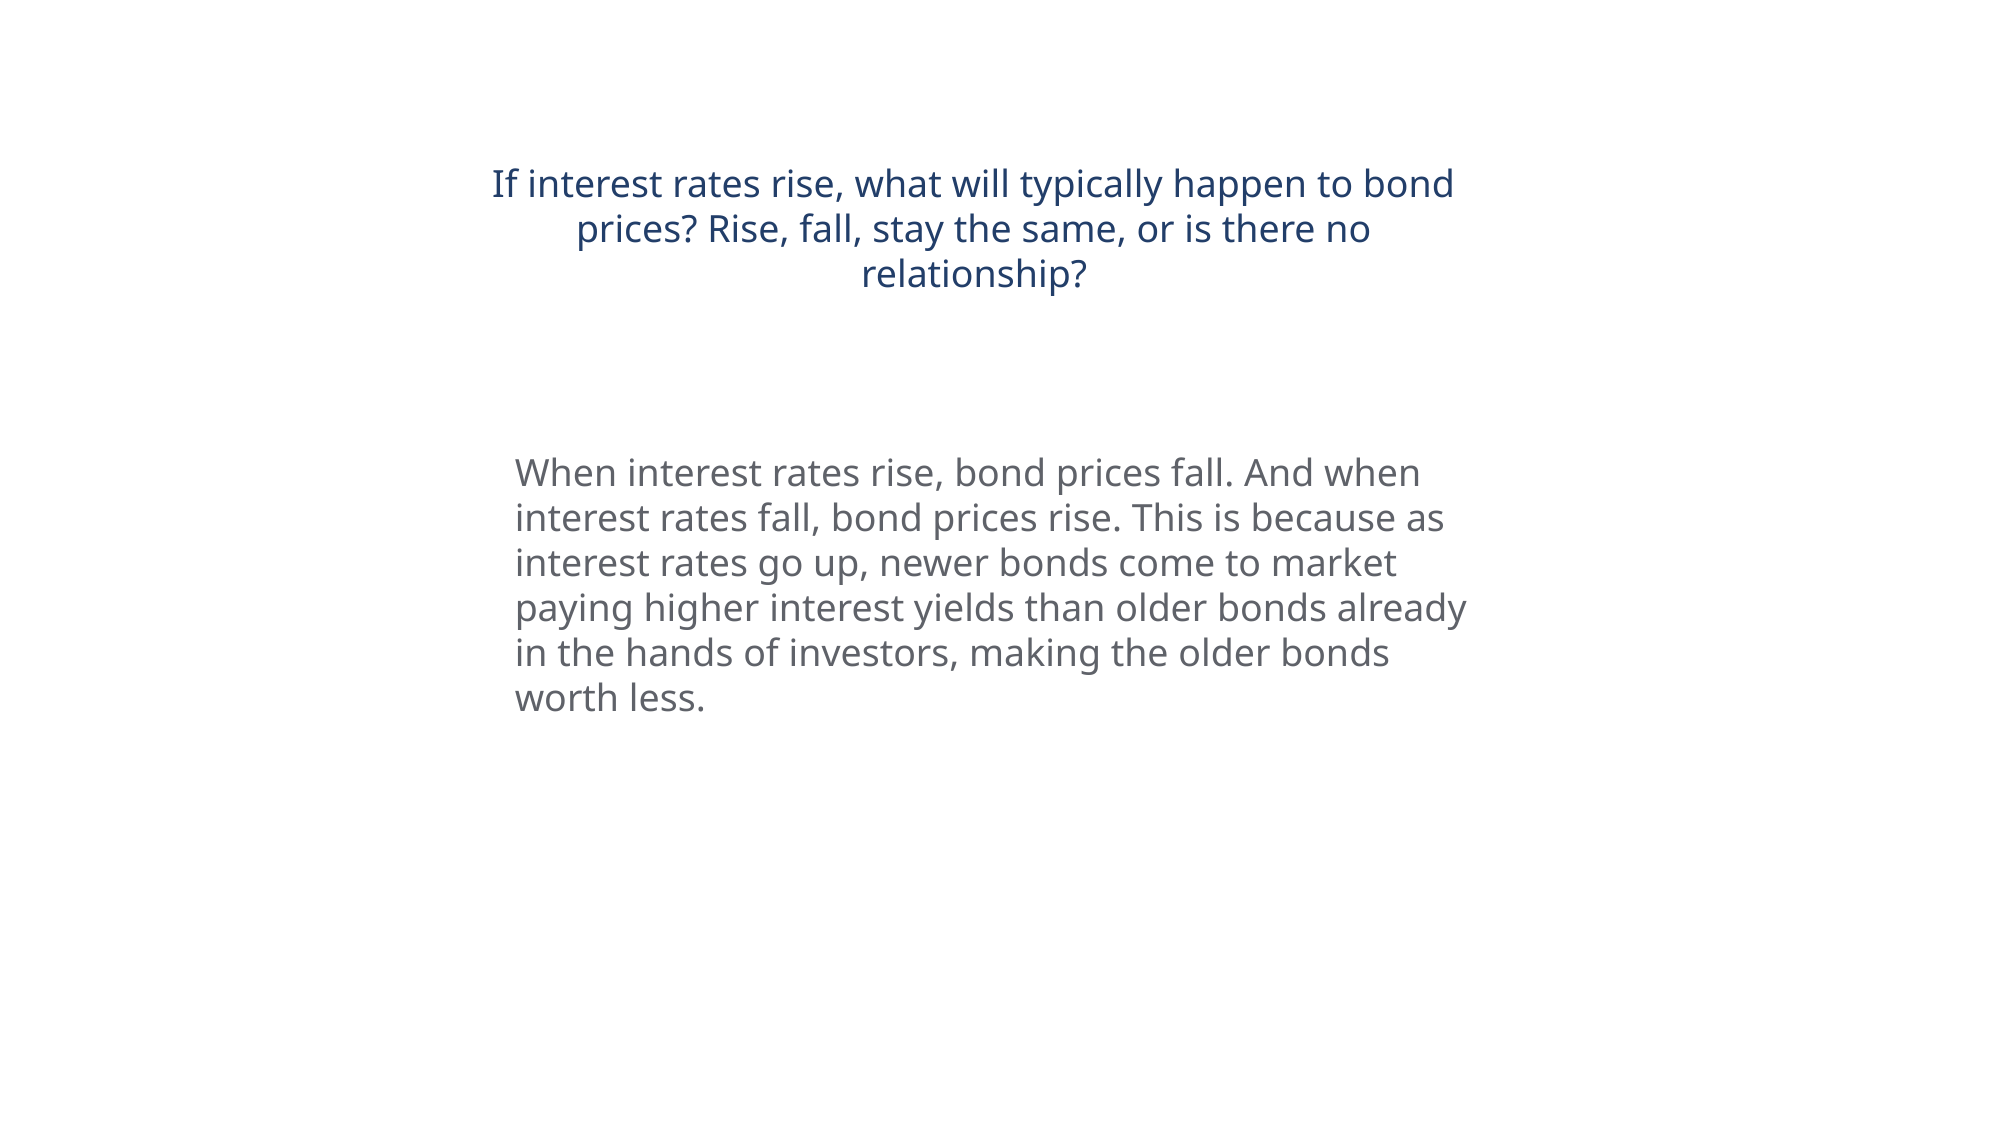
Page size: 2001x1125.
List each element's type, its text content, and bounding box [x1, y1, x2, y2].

text_box When interest rates rise, bond prices fall. And when interest rates fall, bond prices rise. This is because as interest rates go up, newer bonds come to market paying higher interest yields than older bonds already in the hands of investors, making the older bonds worth less. [500, 441, 1500, 726]
text_box If interest rates rise, what will typically happen to bond prices? Rise, fall, stay the same, or is there no relationship? [474, 152, 1475, 303]
